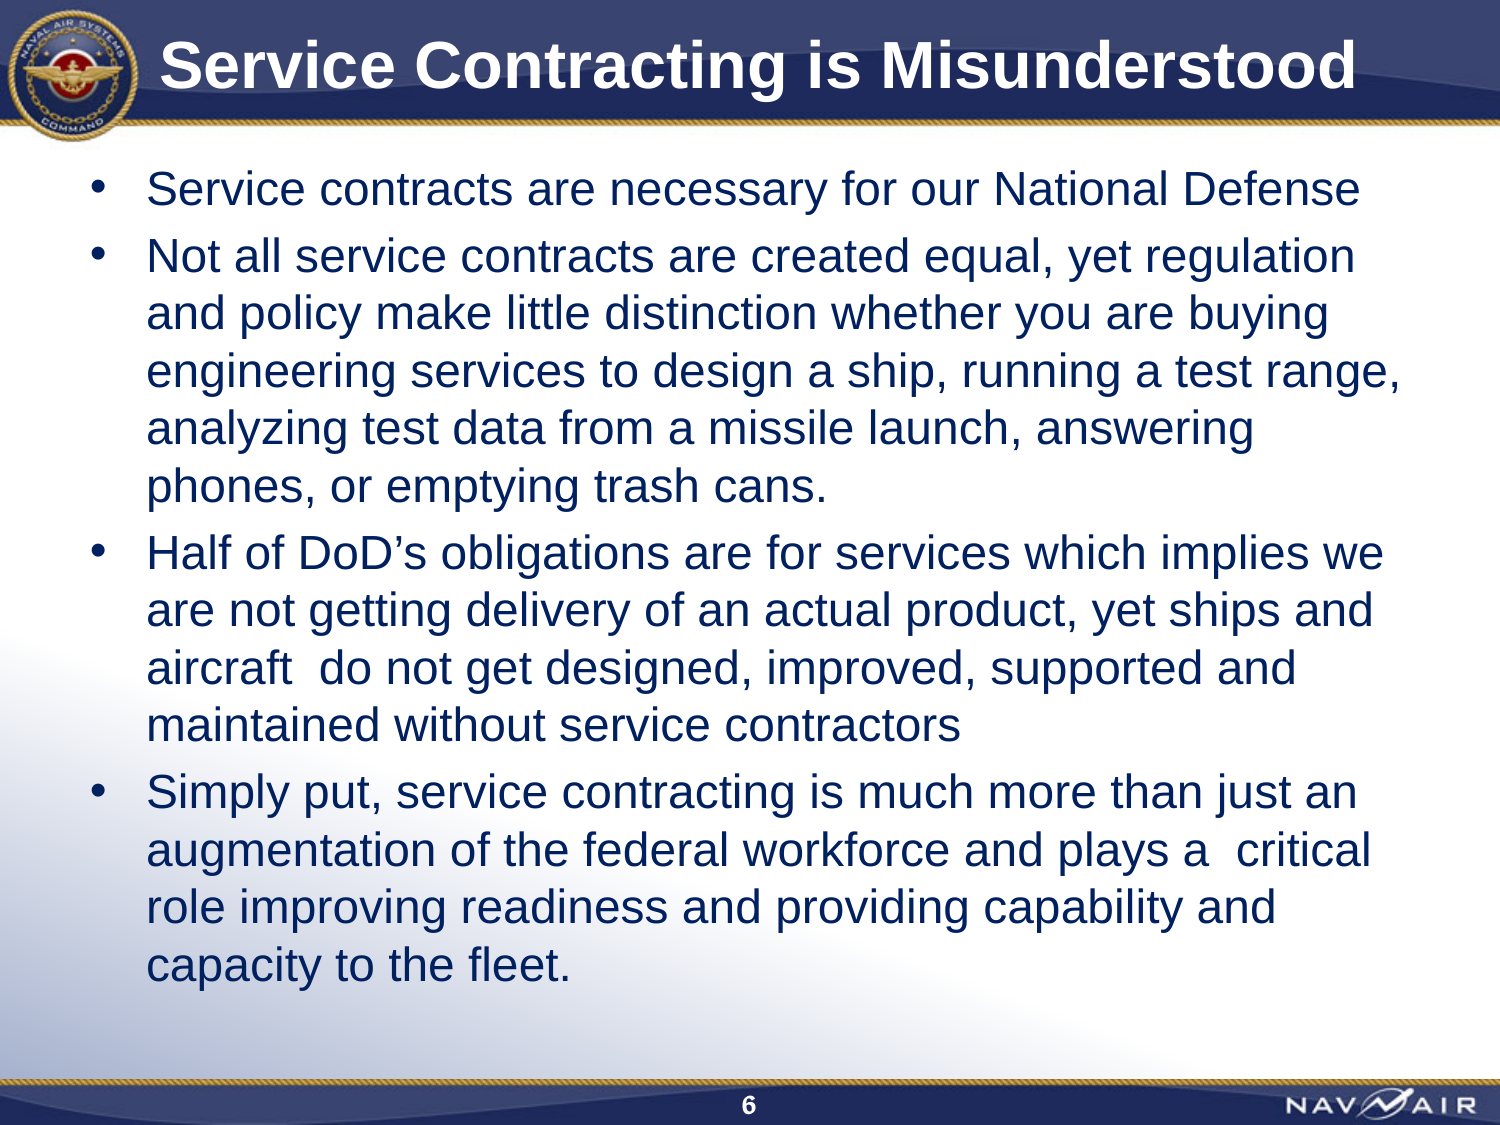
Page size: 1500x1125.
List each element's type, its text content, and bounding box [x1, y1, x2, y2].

picture [0, 0, 1500, 150]
picture [0, 1079, 1500, 1125]
title Service Contracting is Misunderstood [75, 0, 1425, 124]
slide_number 6 [573, 1083, 924, 1125]
list Service contracts are necessary for our National Defense Not all service contracts are created equal, yet regulation and policy make little distinction whether you are buying engineering services to design a ship, running a test range, analyzing test data from a missile launch, answering phones, or emptying trash cans. Half of DoD’s obligations are for services which implies we are not getting delivery of an actual product, yet ships and aircraft do not get designed, improved, supported and maintained without service contractors Simply put, service contracting is much more than just an augmentation of the federal workforce and plays a critical role improving readiness and providing capability and capacity to the fleet. [75, 149, 1450, 1035]
